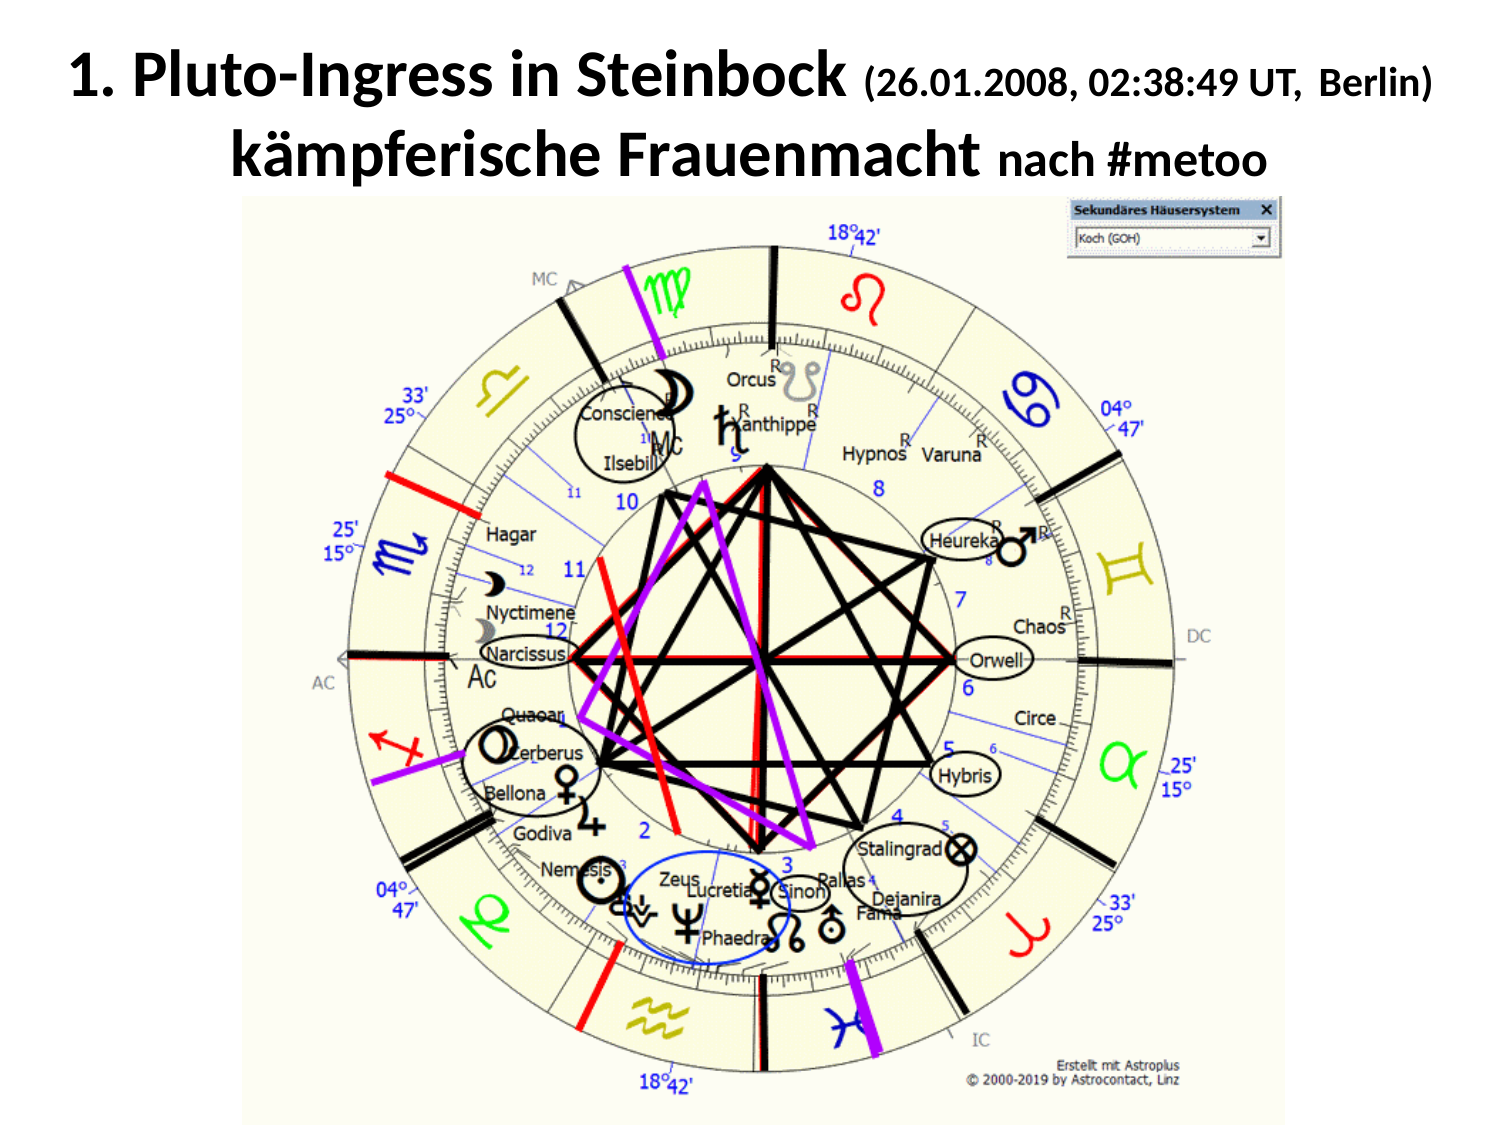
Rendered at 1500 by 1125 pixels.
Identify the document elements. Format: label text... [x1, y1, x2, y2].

picture [241, 195, 1285, 1125]
title 1. Pluto-Ingress in Steinbock (26.01.2008, 02:38:49 UT, Berlin) kämpferische Frauenmacht nach #metoo [0, 0, 1500, 220]
